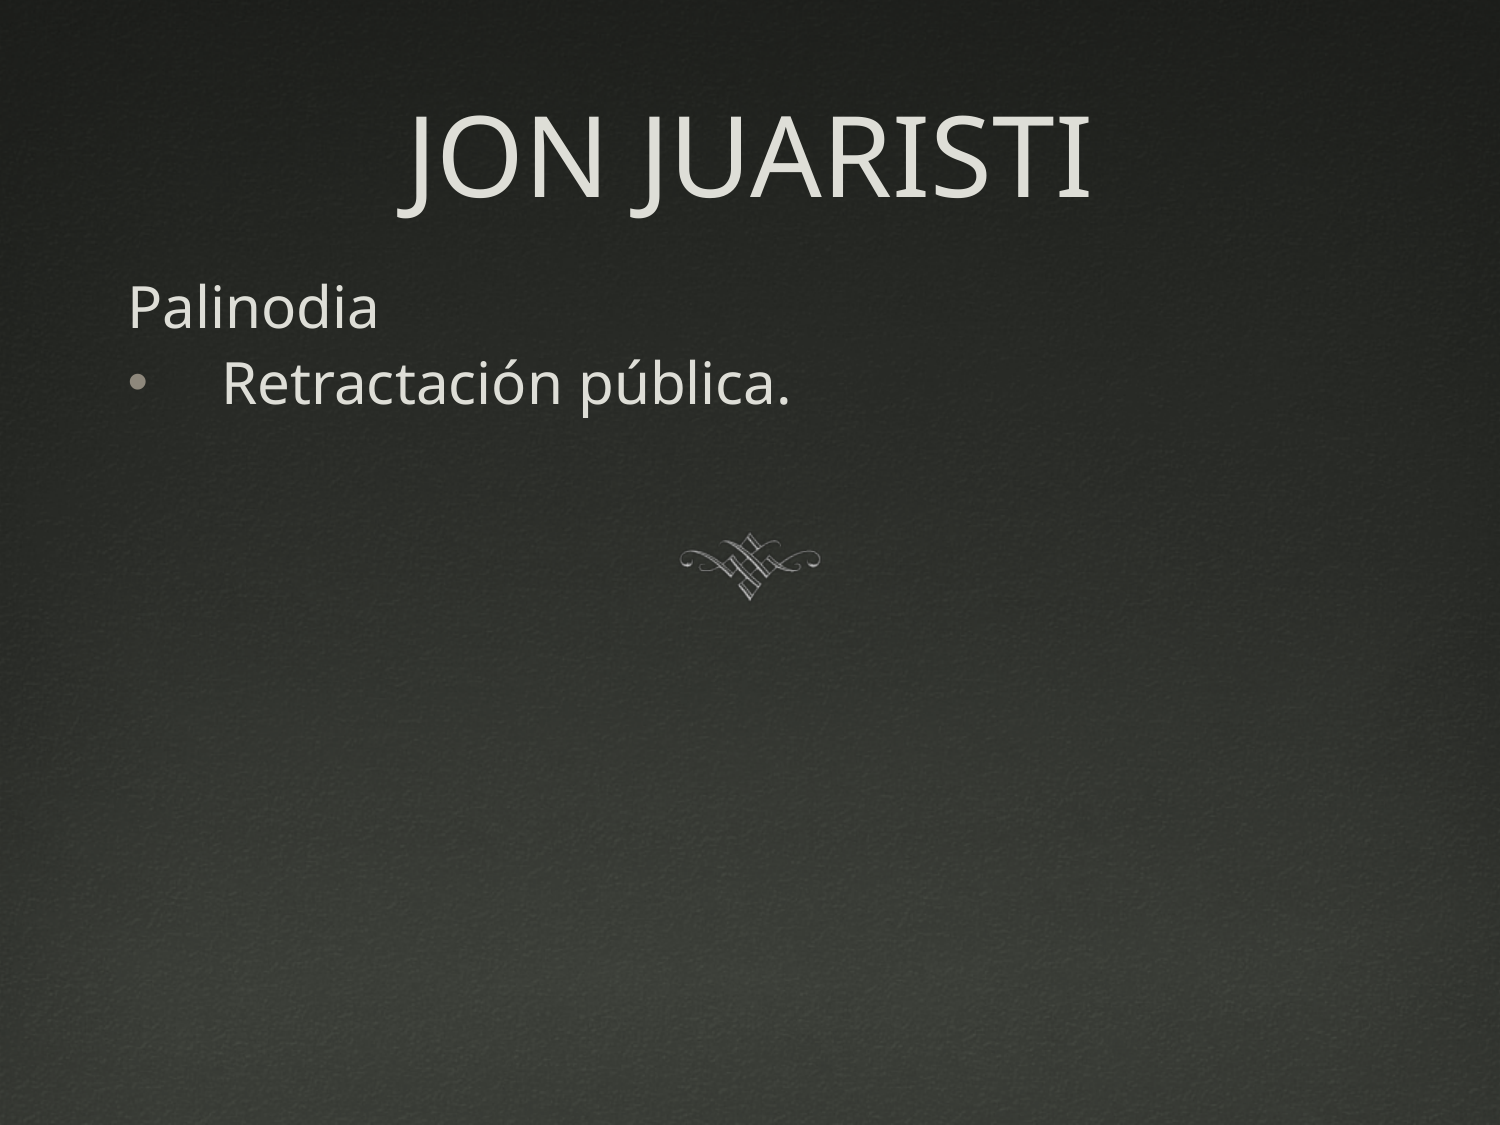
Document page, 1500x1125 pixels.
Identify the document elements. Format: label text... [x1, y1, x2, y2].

title JON JUARISTI [112, 0, 1388, 228]
subtitle Palinodia Retractación pública. [112, 262, 1388, 913]
